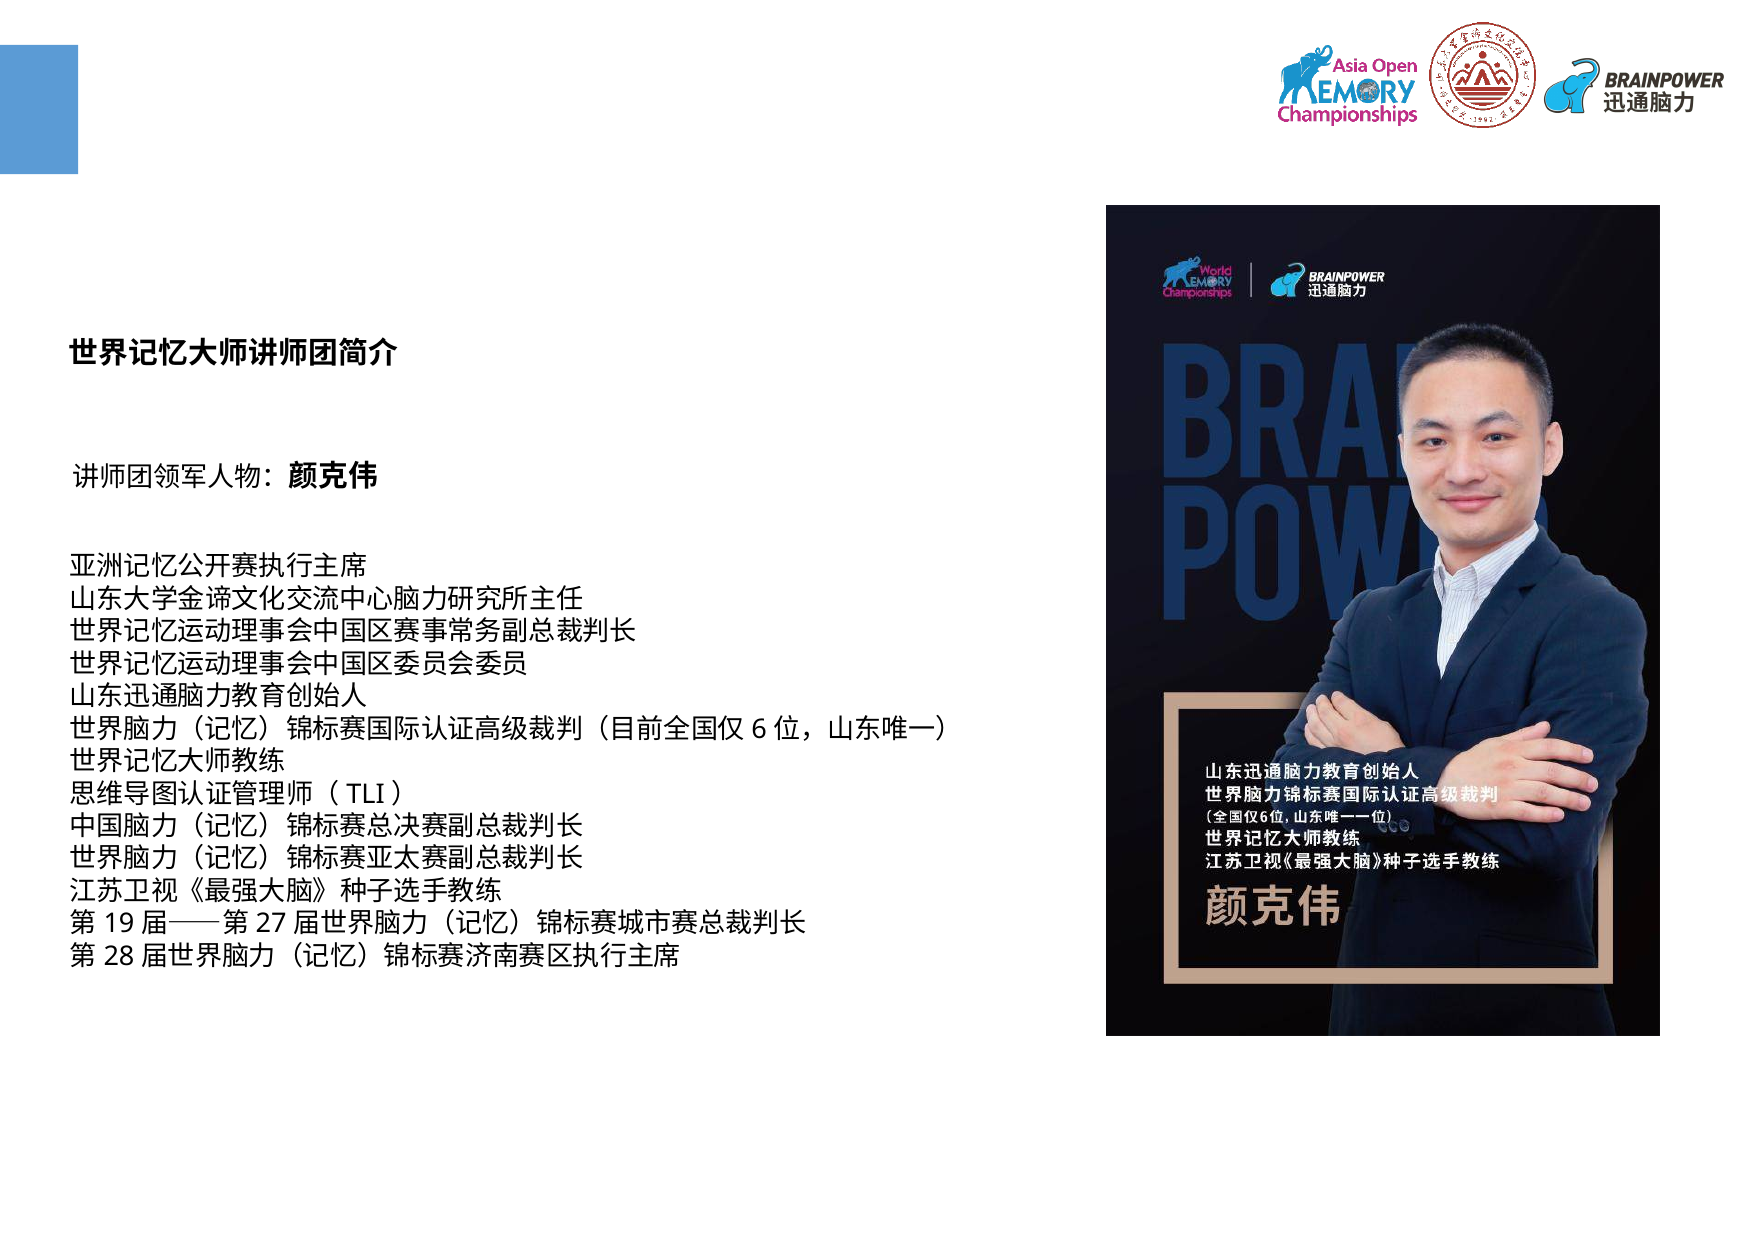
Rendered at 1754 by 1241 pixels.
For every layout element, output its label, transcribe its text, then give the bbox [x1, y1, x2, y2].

text_box 亚洲记忆公开赛执行主席 山东大学金谛文化交流中心脑力研究所主任 世界记忆运动理事会中国区赛事常务副总裁判长 世界记忆运动理事会中国区委员会委员 山东迅通脑力教育创始人 世界脑力（记忆）锦标赛国际认证高级裁判（目前全国仅6位，山东唯一） 世界记忆大师教练 思维导图认证管理师（TLI） 中国脑力（记忆）锦标赛总决赛副总裁判长 世界脑力（记忆）锦标赛亚太赛副总裁判长 江苏卫视《最强大脑》种子选手教练 第19届——第27届世界脑力（记忆）锦标赛城市赛总裁判长 第28届世界脑力（记忆）锦标赛济南赛区执行主席 [58, 542, 974, 977]
picture [1429, 22, 1733, 128]
picture [1106, 205, 1660, 1036]
text_box 讲师团领军人物：颜克伟 [61, 451, 390, 499]
text_box 世界记忆大师讲师团简介 [57, 328, 410, 376]
picture [1274, 33, 1426, 128]
